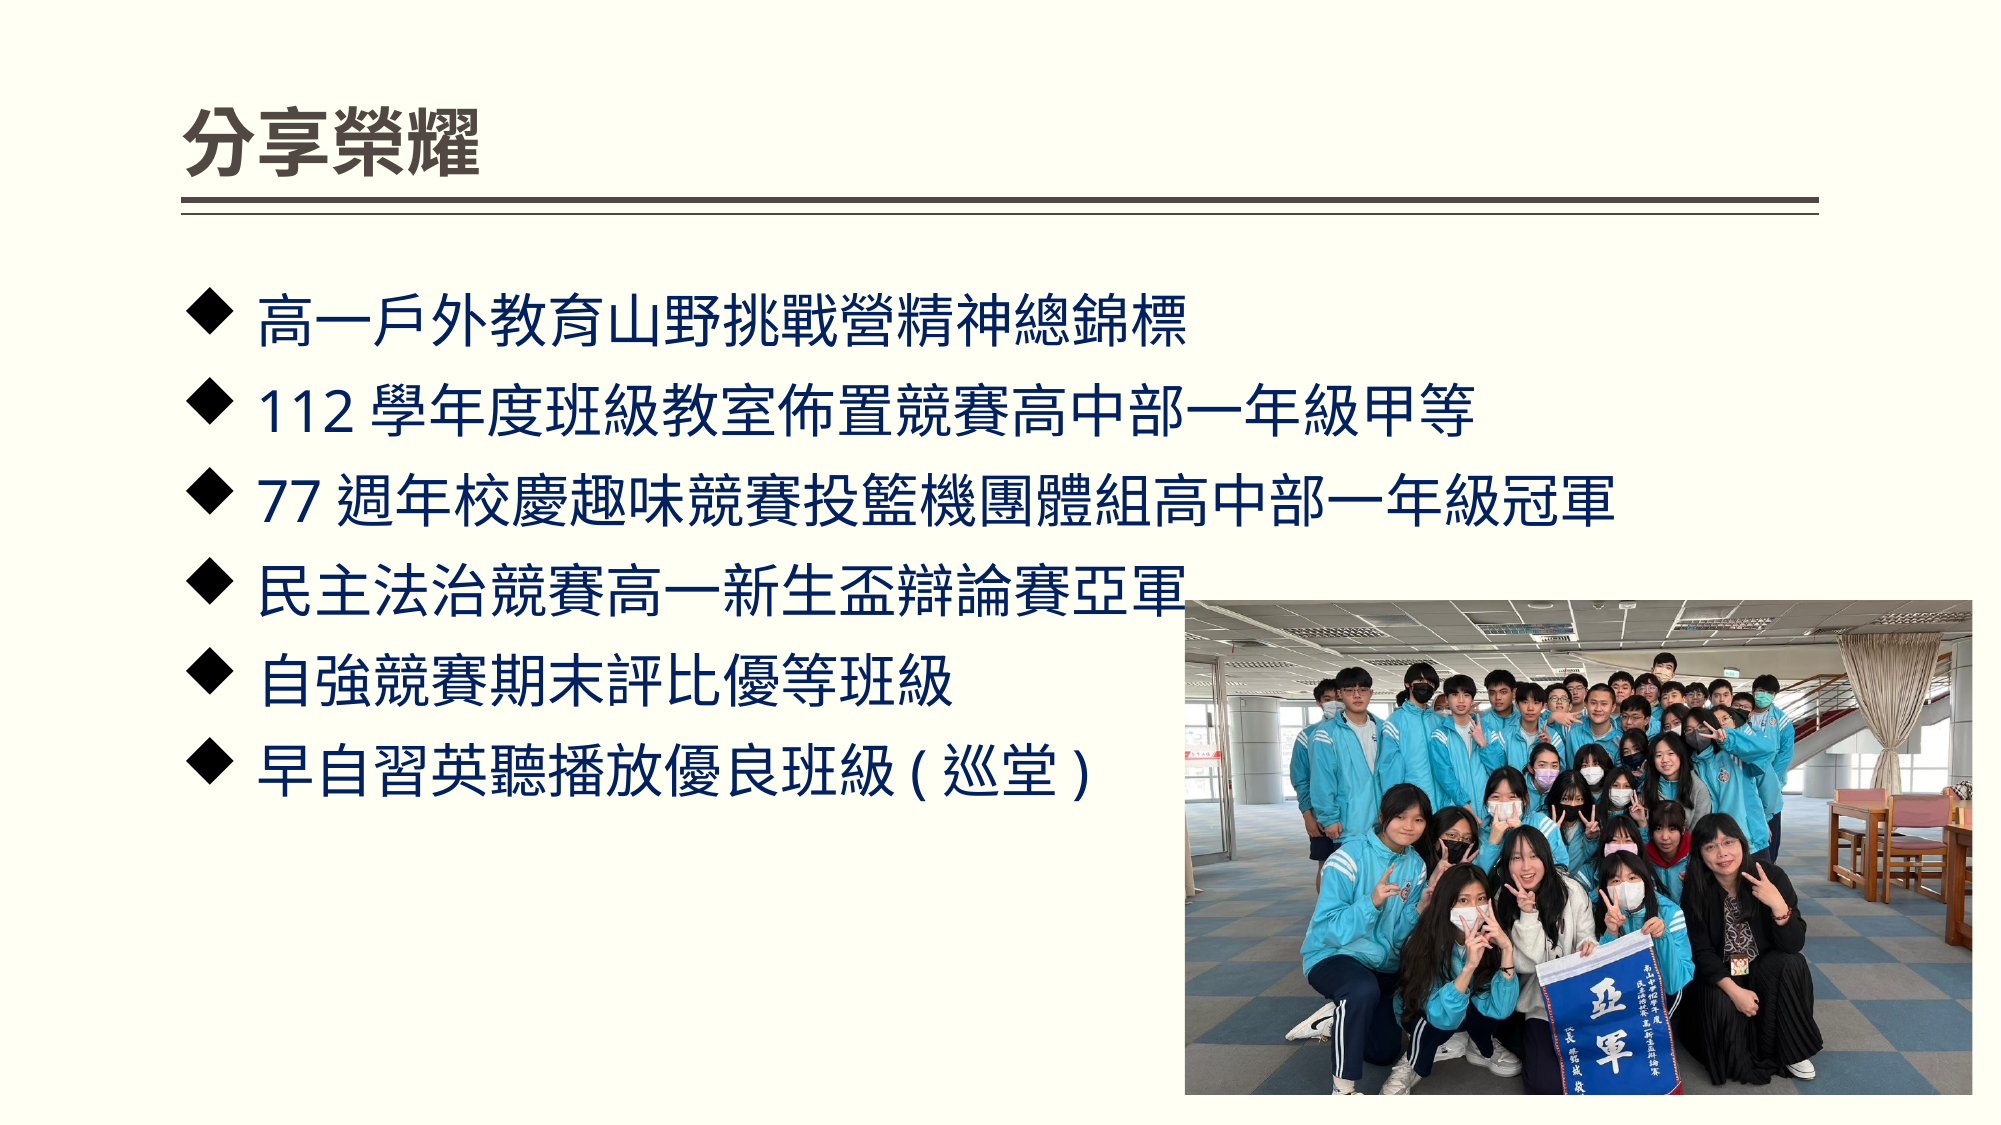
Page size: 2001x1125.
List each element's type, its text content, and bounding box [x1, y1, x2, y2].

list 高一戶外教育山野挑戰營精神總錦標 112學年度班級教室佈置競賽高中部一年級甲等 77週年校慶趣味競賽投籃機團體組高中部一年級冠軍 民主法治競賽高一新生盃辯論賽亞軍 自強競賽期末評比優等班級 早自習英聽播放優良班級(巡堂) [181, 262, 1819, 1013]
title 分享榮耀 [181, 12, 1819, 193]
picture [1184, 599, 1973, 1095]
